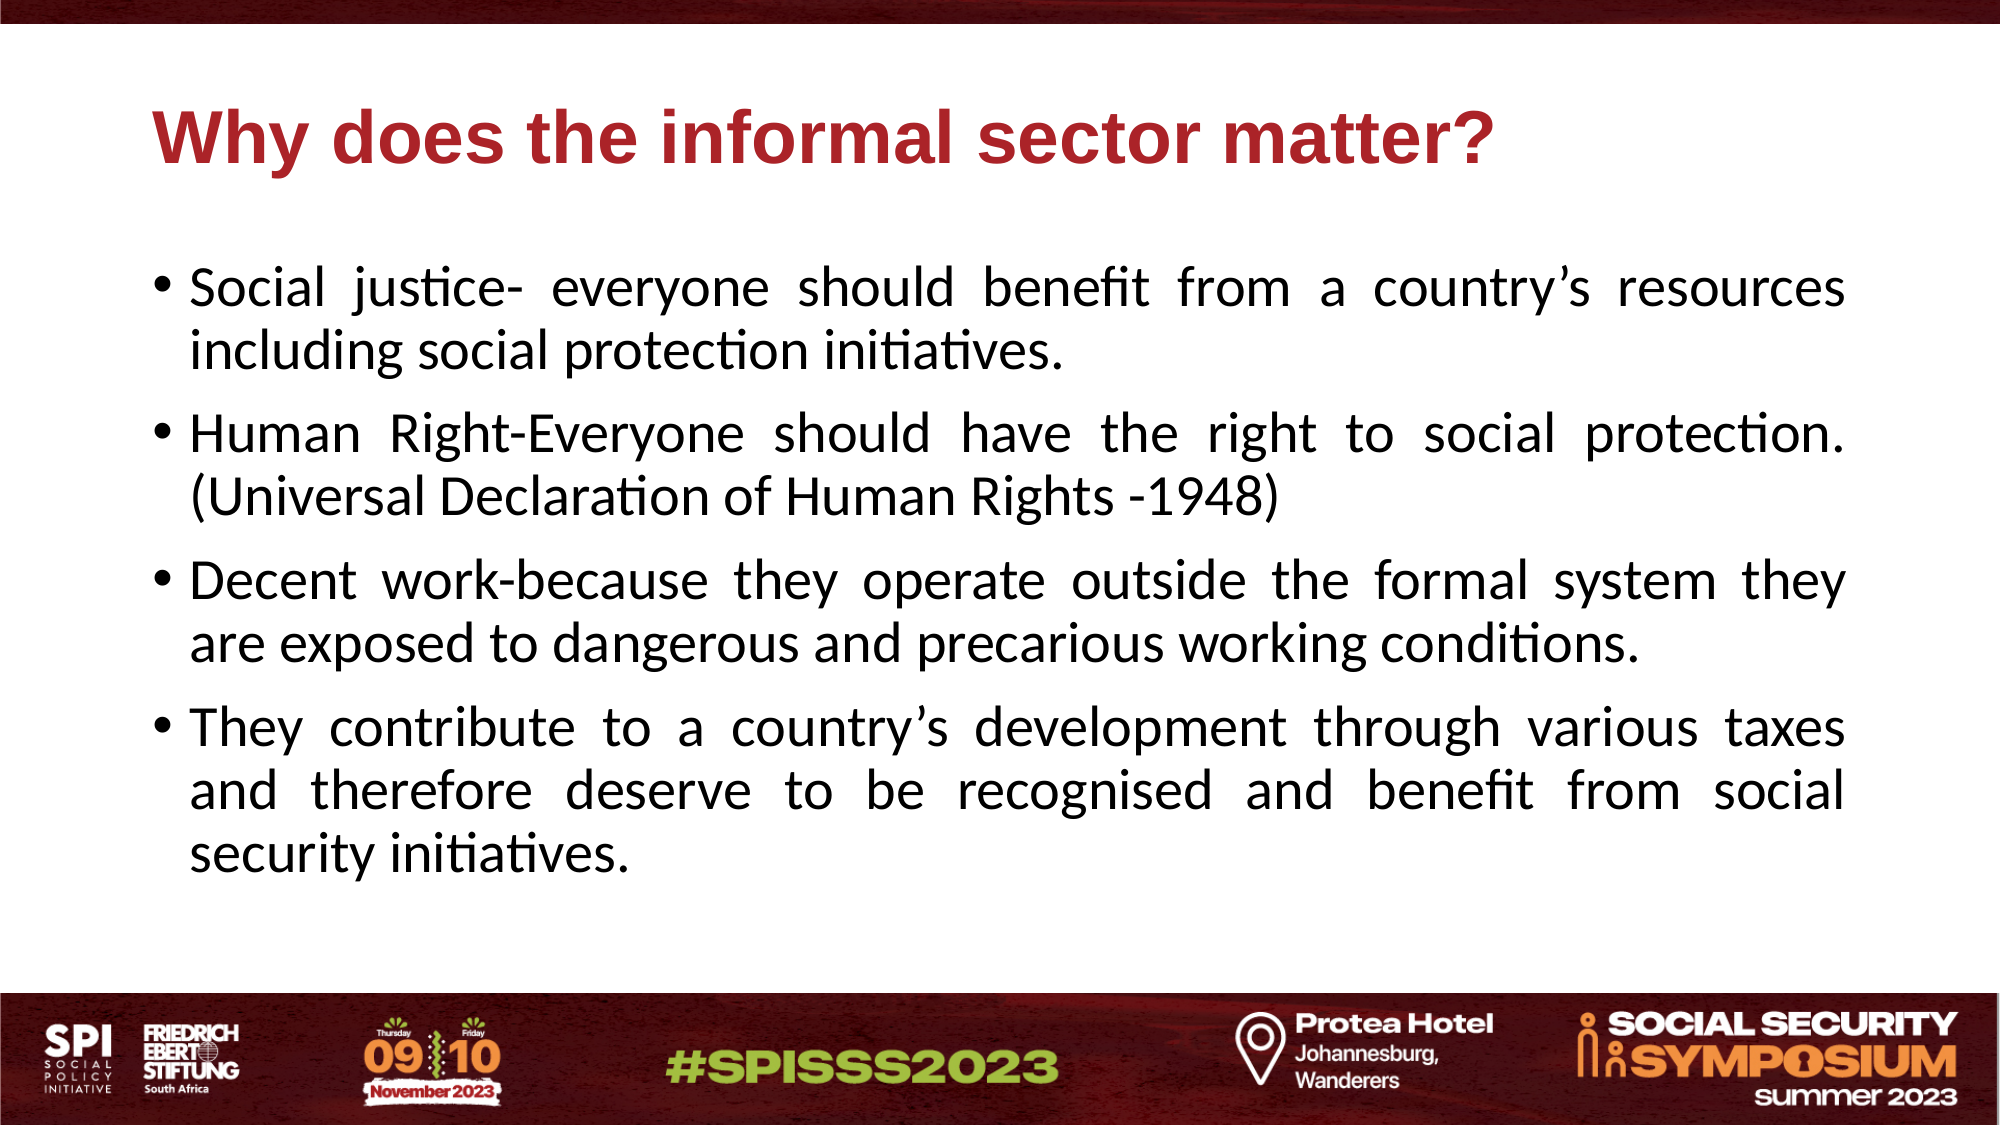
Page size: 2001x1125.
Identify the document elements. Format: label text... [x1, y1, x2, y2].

picture [0, 0, 2000, 24]
title Why does the informal sector matter? [137, 59, 1863, 220]
list Social justice- everyone should benefit from a country’s resources including social protection initiatives. Human Right-Everyone should have the right to social protection. (Universal Declaration of Human Rights -1948) Decent work-because they operate outside the formal system they are exposed to dangerous and precarious working conditions. They contribute to a country’s development through various taxes and therefore deserve to be recognised and benefit from social security initiatives. [137, 248, 1863, 1014]
picture [0, 993, 2000, 1125]
